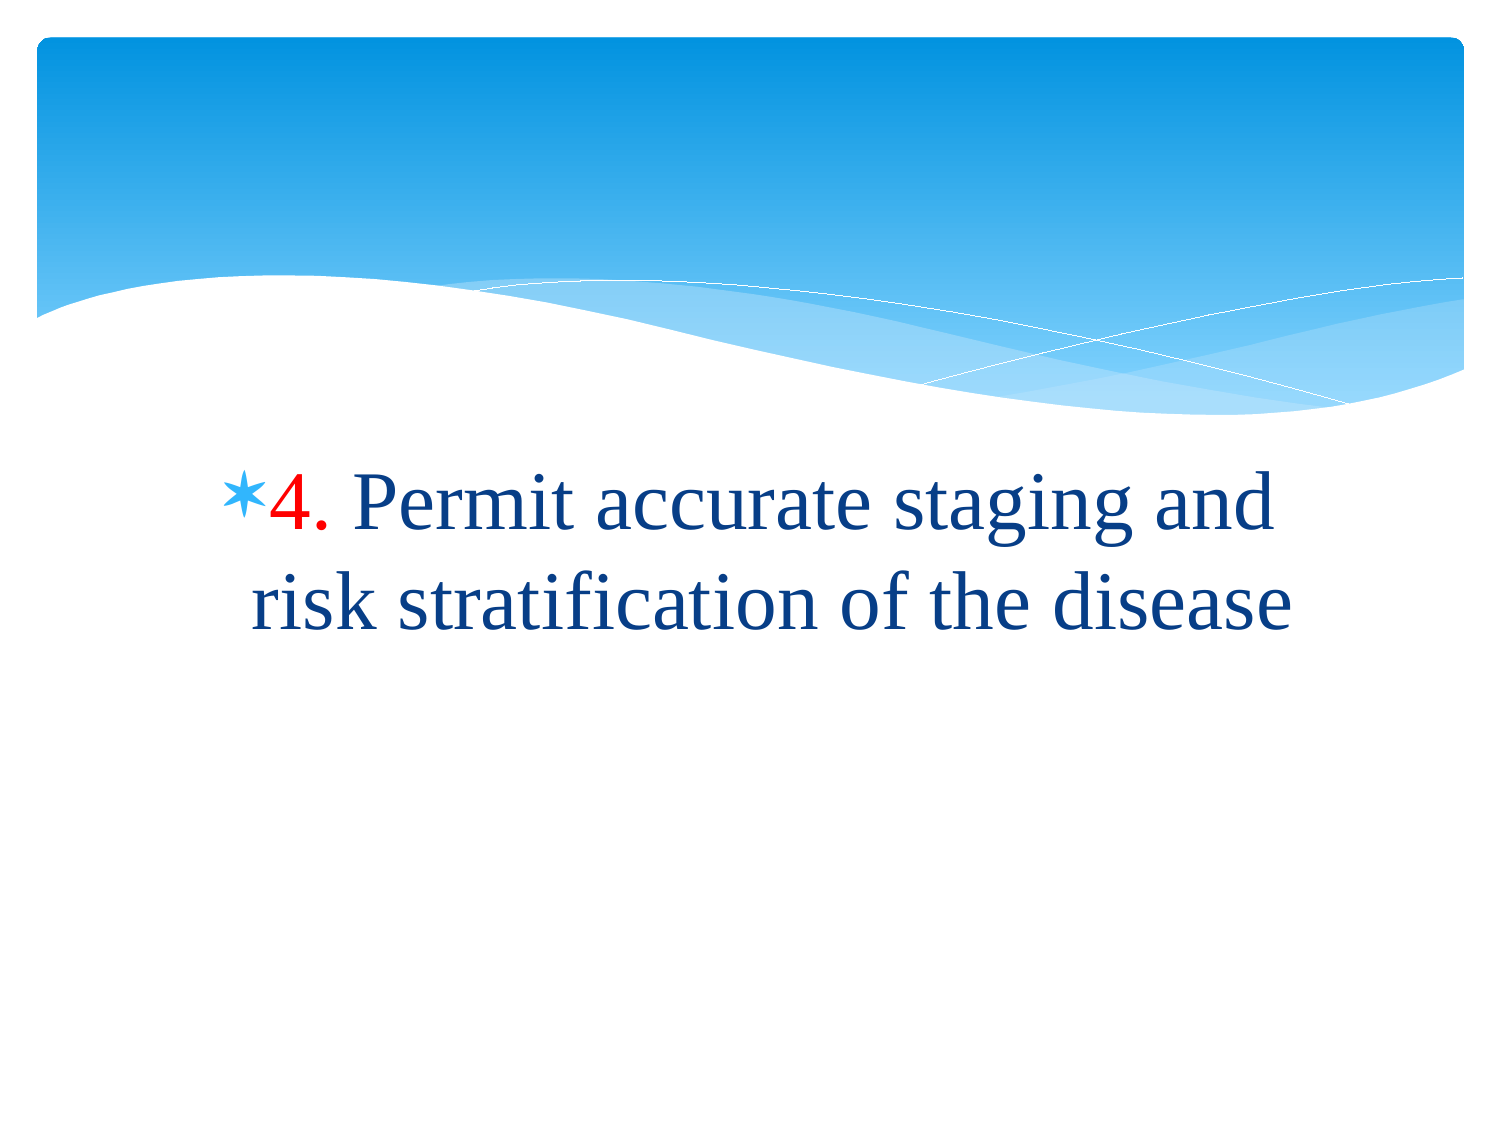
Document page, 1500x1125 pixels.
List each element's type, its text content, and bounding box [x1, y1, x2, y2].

list 4. Permit accurate staging and risk stratification of the disease [143, 438, 1359, 1005]
